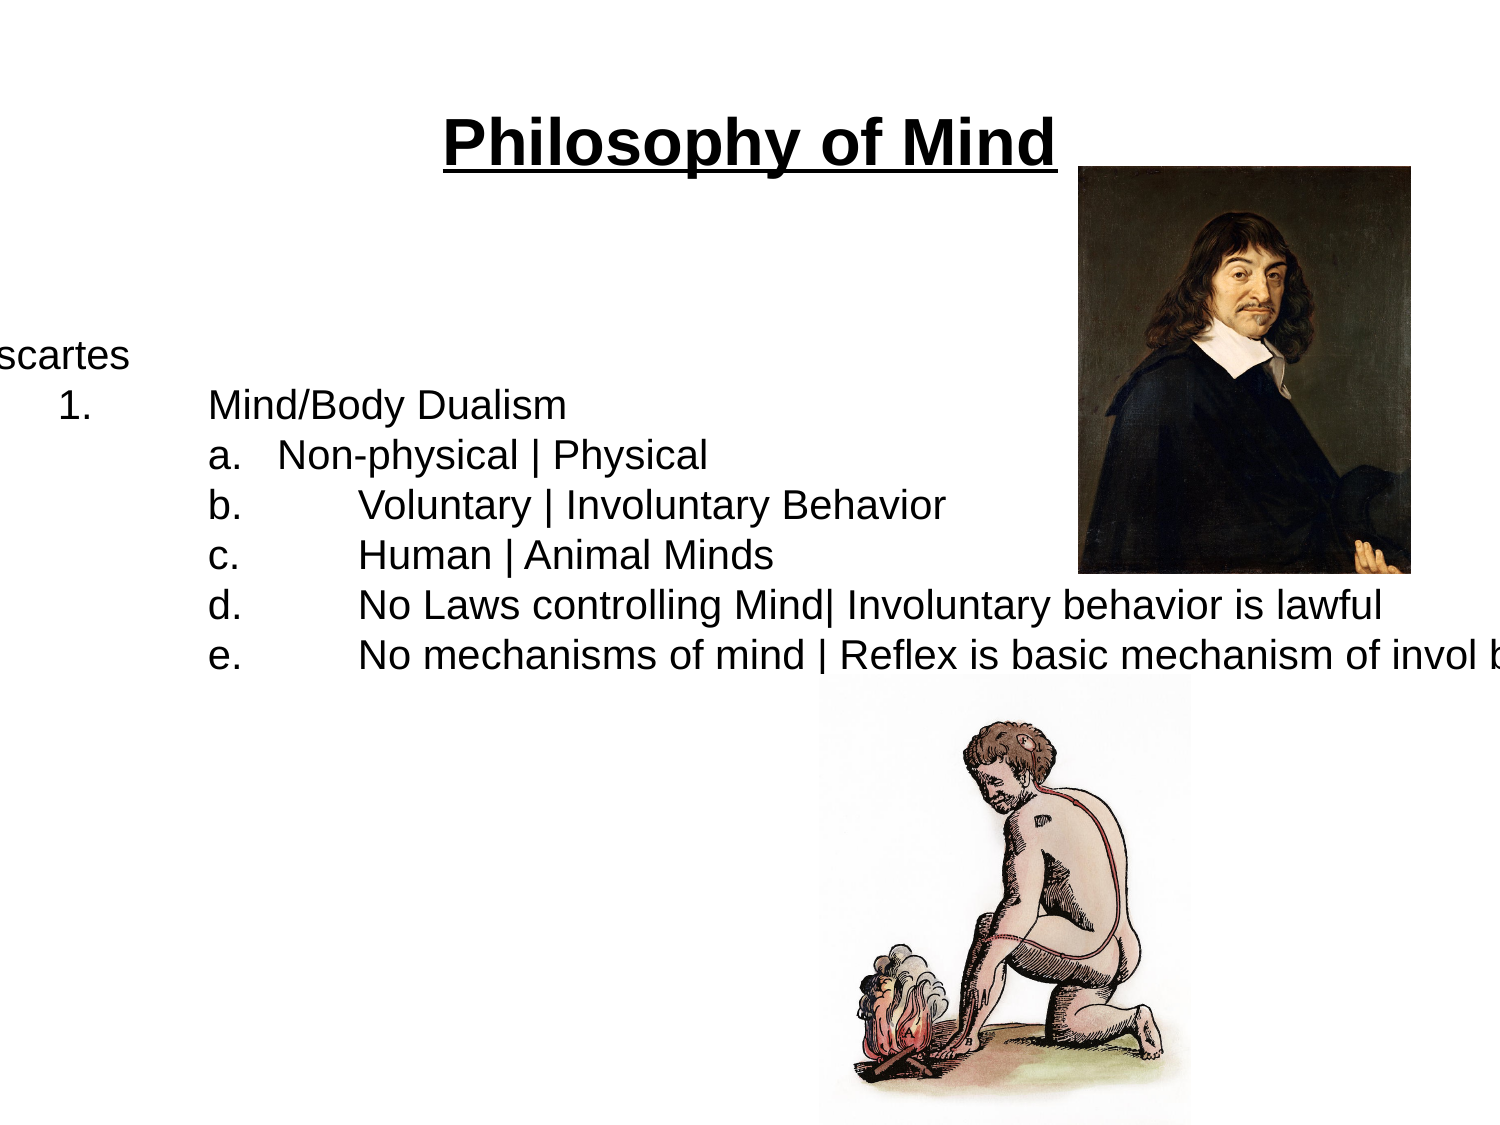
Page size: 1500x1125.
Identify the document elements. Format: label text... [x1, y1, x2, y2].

title Philosophy of Mind [75, 45, 1425, 233]
text_box Descartes 1. Mind/Body Dualism a. Non-physical | Physical b. Voluntary | Involuntary Behavior c. Human | Animal Minds d. No Laws controlling Mind| Involuntary behavior is lawful e. No mechanisms of mind | Reflex is basic mechanism of invol beh [0, 320, 1500, 786]
picture [1078, 166, 1411, 574]
picture [819, 674, 1192, 1125]
